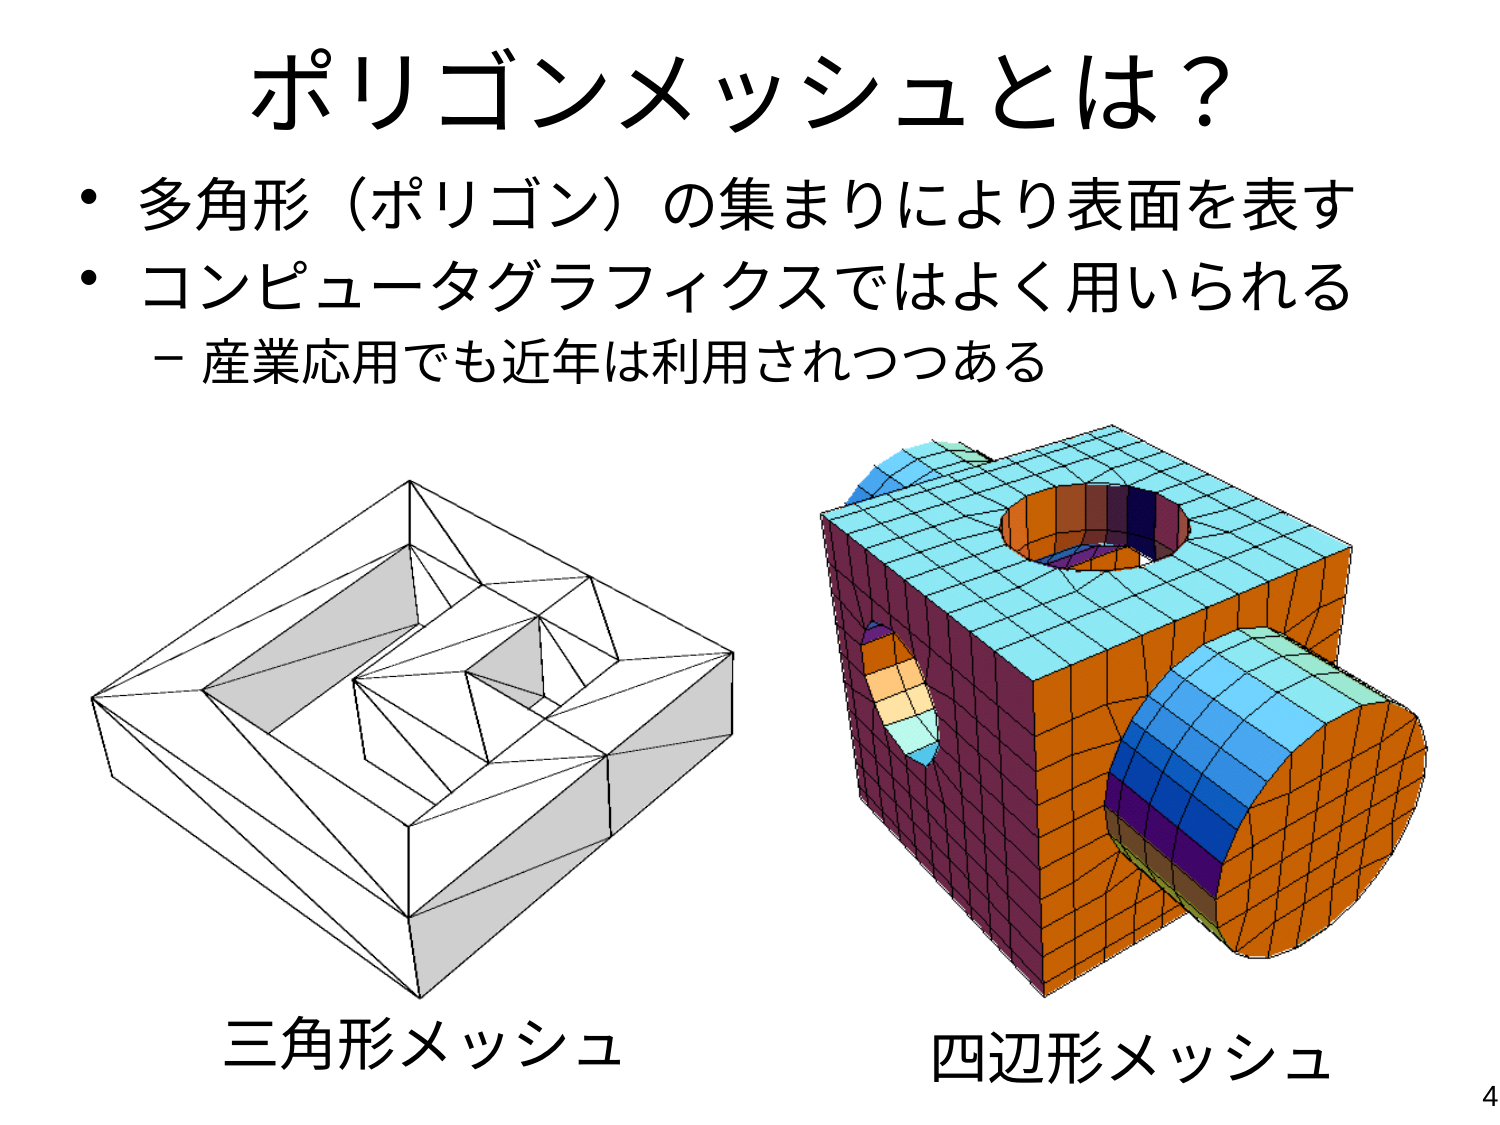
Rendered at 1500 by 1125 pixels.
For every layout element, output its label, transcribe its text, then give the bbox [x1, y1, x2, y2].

slide_number 4 [1163, 1070, 1500, 1125]
text_box 三角形メッシュ [206, 1020, 644, 1085]
list 多角形（ポリゴン）の集まりにより表面を表す コンピュータグラフィクスではよく用いられる 産業応用でも近年は利用されつつある [64, 160, 1424, 409]
text_box 四辺形メッシュ [915, 1030, 1353, 1099]
picture [46, 471, 751, 1012]
picture [761, 402, 1452, 1021]
title ポリゴンメッシュとは？ [75, 0, 1425, 184]
